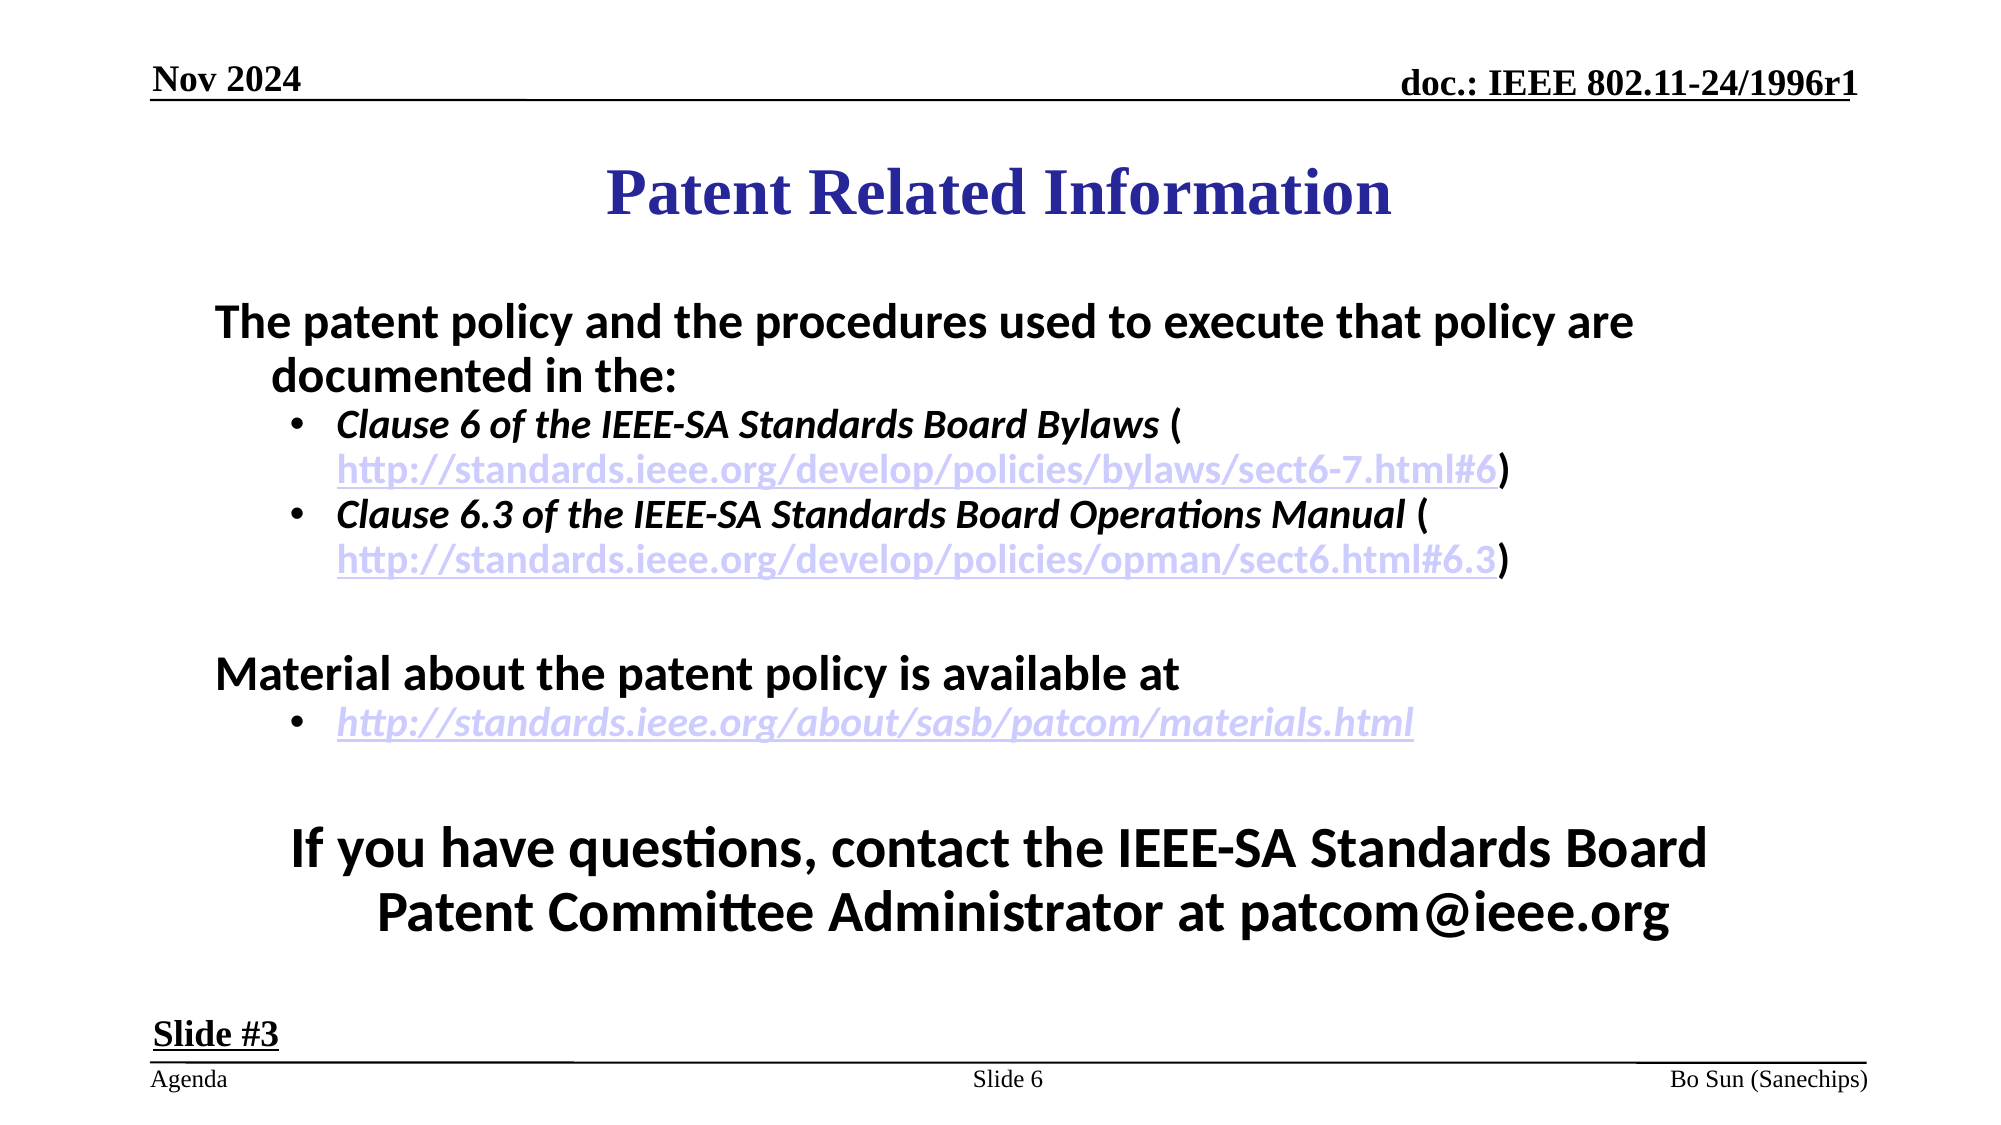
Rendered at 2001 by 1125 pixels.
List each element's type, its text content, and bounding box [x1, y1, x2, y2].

slide_number Slide [949, 1061, 1067, 1123]
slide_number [152, 54, 563, 100]
footer Bo Sun (Sanechips) [1171, 1061, 1869, 1093]
text_box The patent policy and the procedures used to execute that policy are documented in the: Clause 6 of the IEEE-SA Standards Board Bylaws (http://standards.ieee.org/develop/policies/bylaws/sect6-7.html#6) Clause 6.3 of the IEEE-SA Standards Board Operations Manual (http://standards.ieee.org/develop/policies/opman/sect6.html#6.3) Material about the patent policy is available at http://standards.ieee.org/about/sasb/patcom/materials.html If you have questions, contact the IEEE-SA Standards Board Patent Committee Administrator at patcom@ieee.org [200, 287, 1800, 988]
text_box Patent Related Information [362, 100, 1638, 276]
text_box Slide #3 [138, 1002, 295, 1062]
